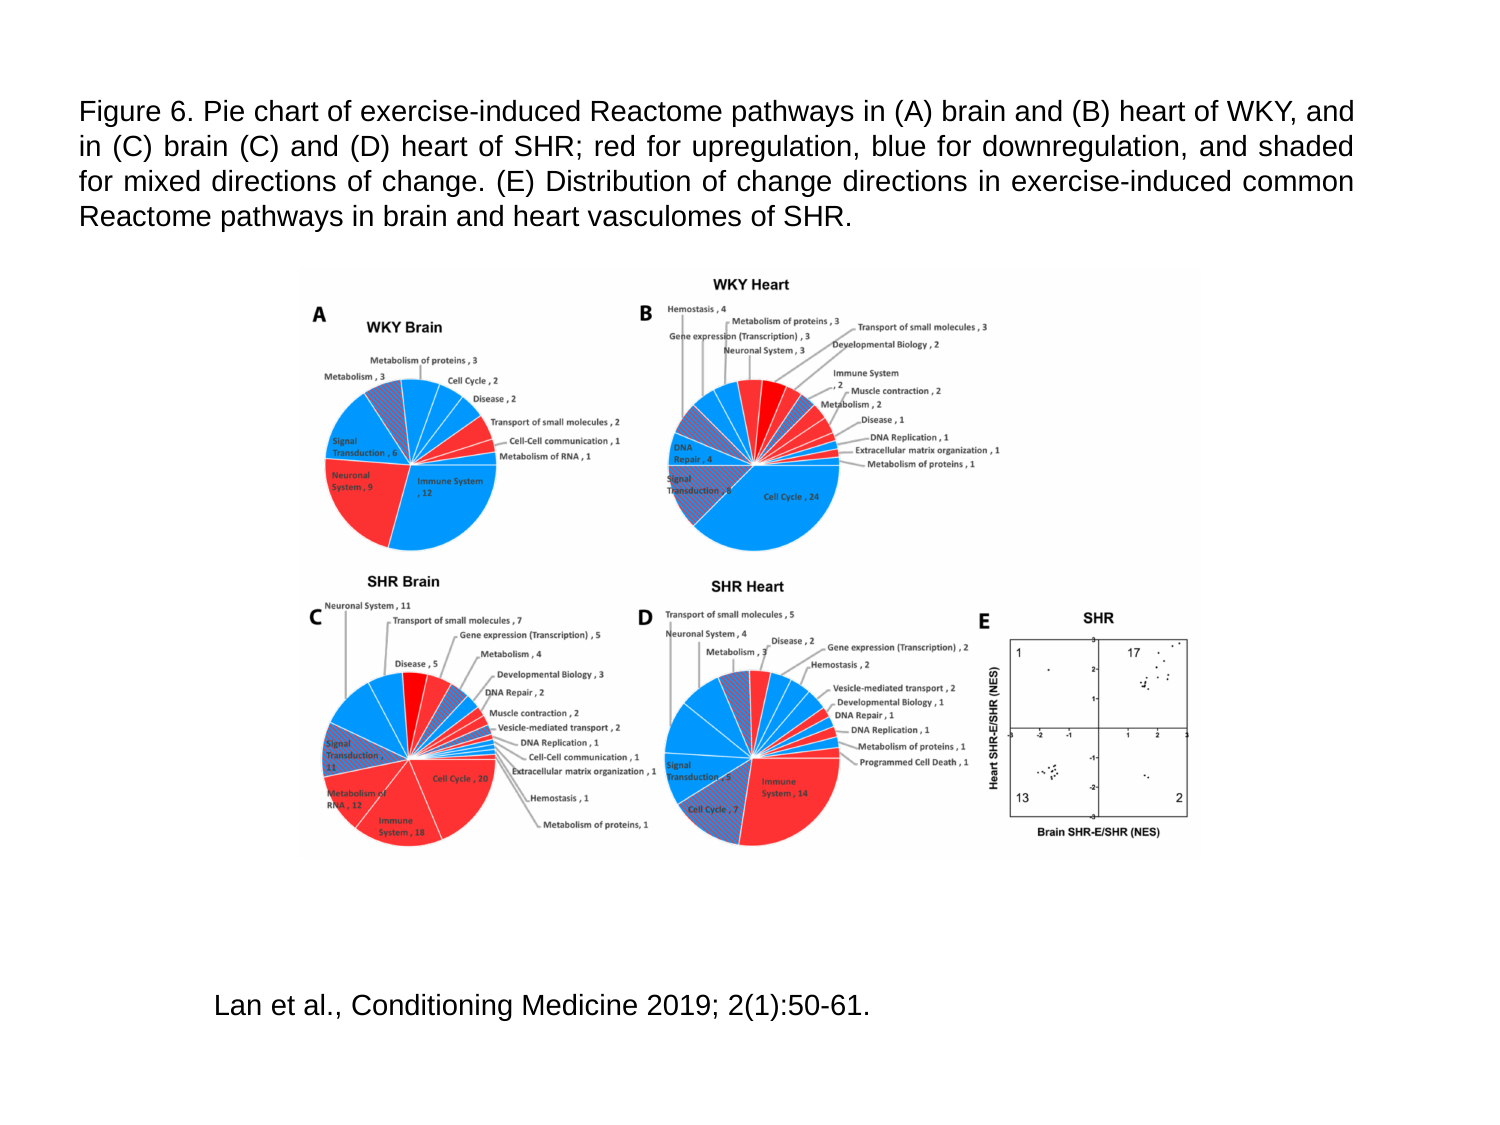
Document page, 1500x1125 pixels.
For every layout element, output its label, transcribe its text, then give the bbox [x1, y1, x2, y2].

text_box Figure 6. Pie chart of exercise-induced Reactome pathways in (A) brain and (B) heart of WKY, and in (C) brain (C) and (D) heart of SHR; red for upregulation, blue for downregulation, and shaded for mixed directions of change. (E) Distribution of change directions in exercise-induced common Reactome pathways in brain and heart vasculomes of SHR. [64, 84, 1372, 240]
picture [298, 266, 1202, 859]
text_box Lan et al., Conditioning Medicine 2019; 2(1):50-61. [198, 944, 887, 1029]
